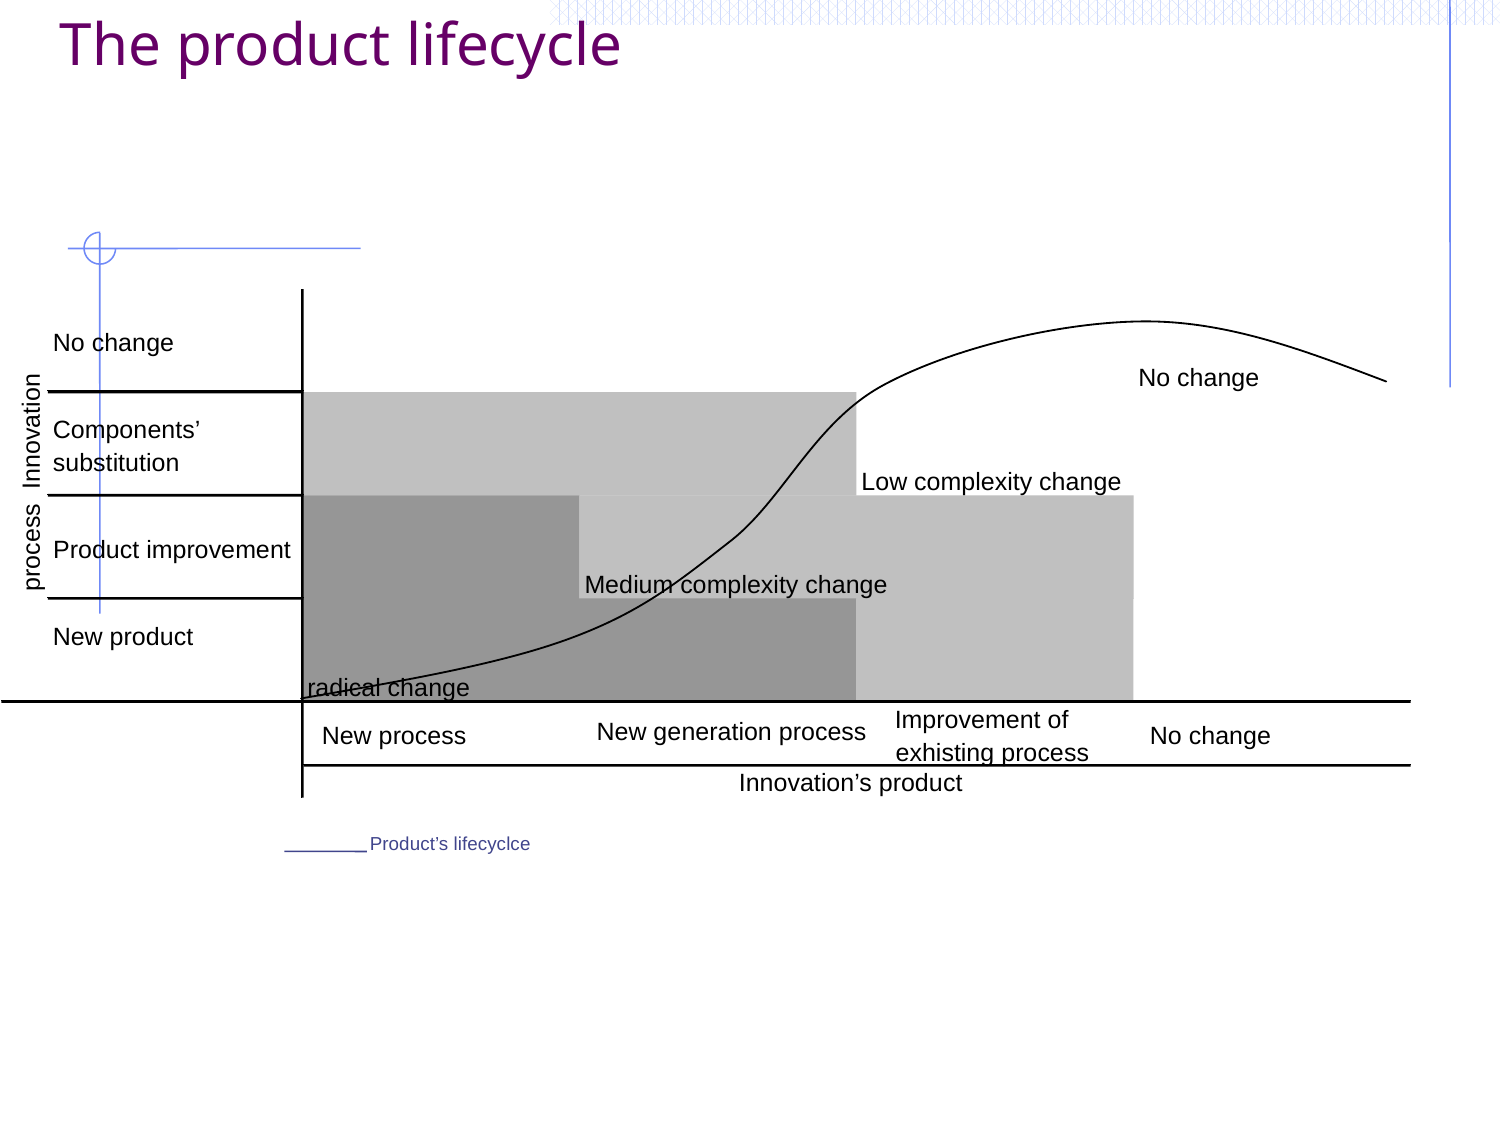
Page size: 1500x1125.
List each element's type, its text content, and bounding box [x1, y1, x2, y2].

title The product lifecycle [44, 0, 1318, 188]
text_box Product’s lifecyclce [355, 824, 624, 863]
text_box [0, 288, 1411, 803]
